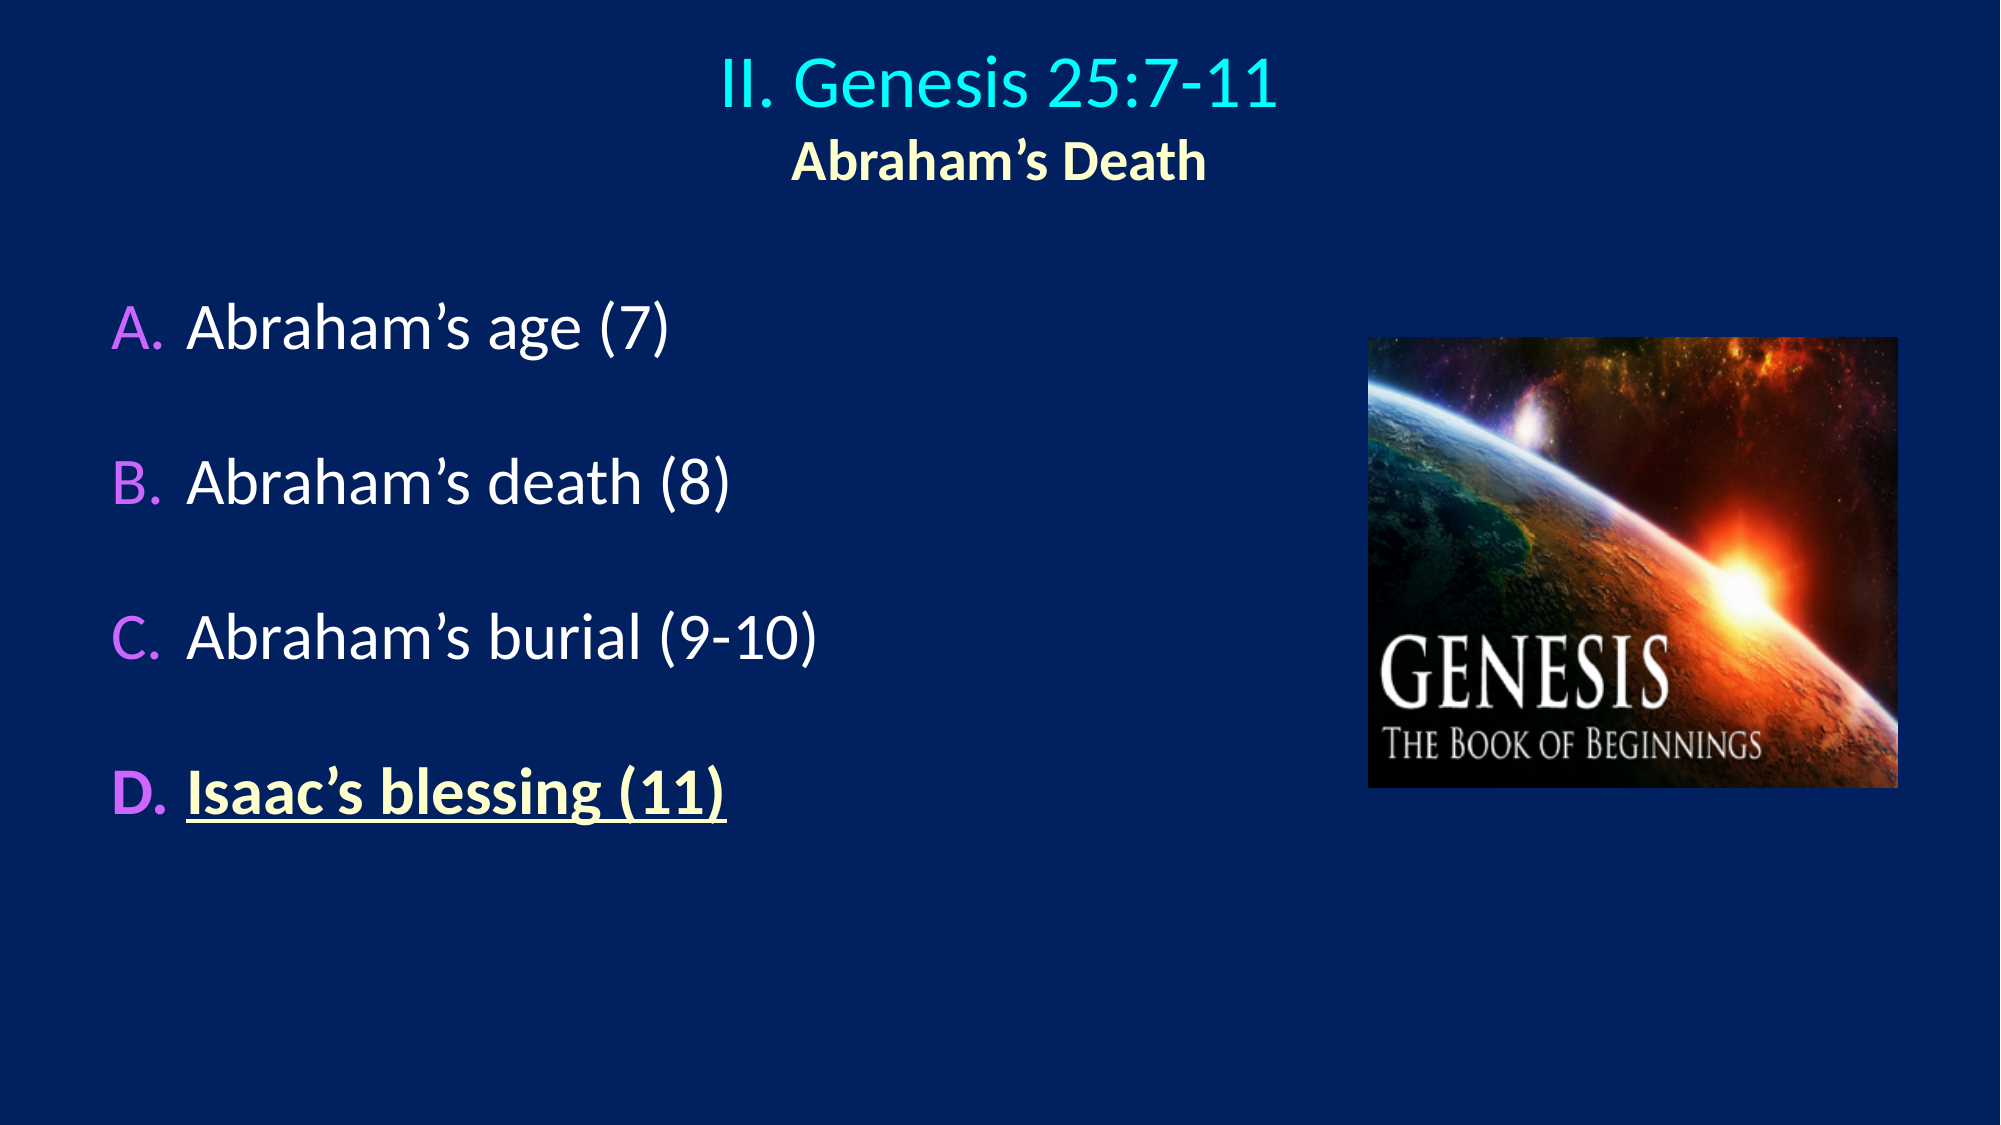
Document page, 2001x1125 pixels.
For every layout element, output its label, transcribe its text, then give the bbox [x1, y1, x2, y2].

list Abraham’s age (7) Abraham’s death (8) Abraham’s burial (9-10) Isaac’s blessing (11) [95, 274, 1374, 976]
picture [1367, 337, 1898, 788]
title II. Genesis 25:7-11 Abraham’s Death [535, 37, 1464, 188]
